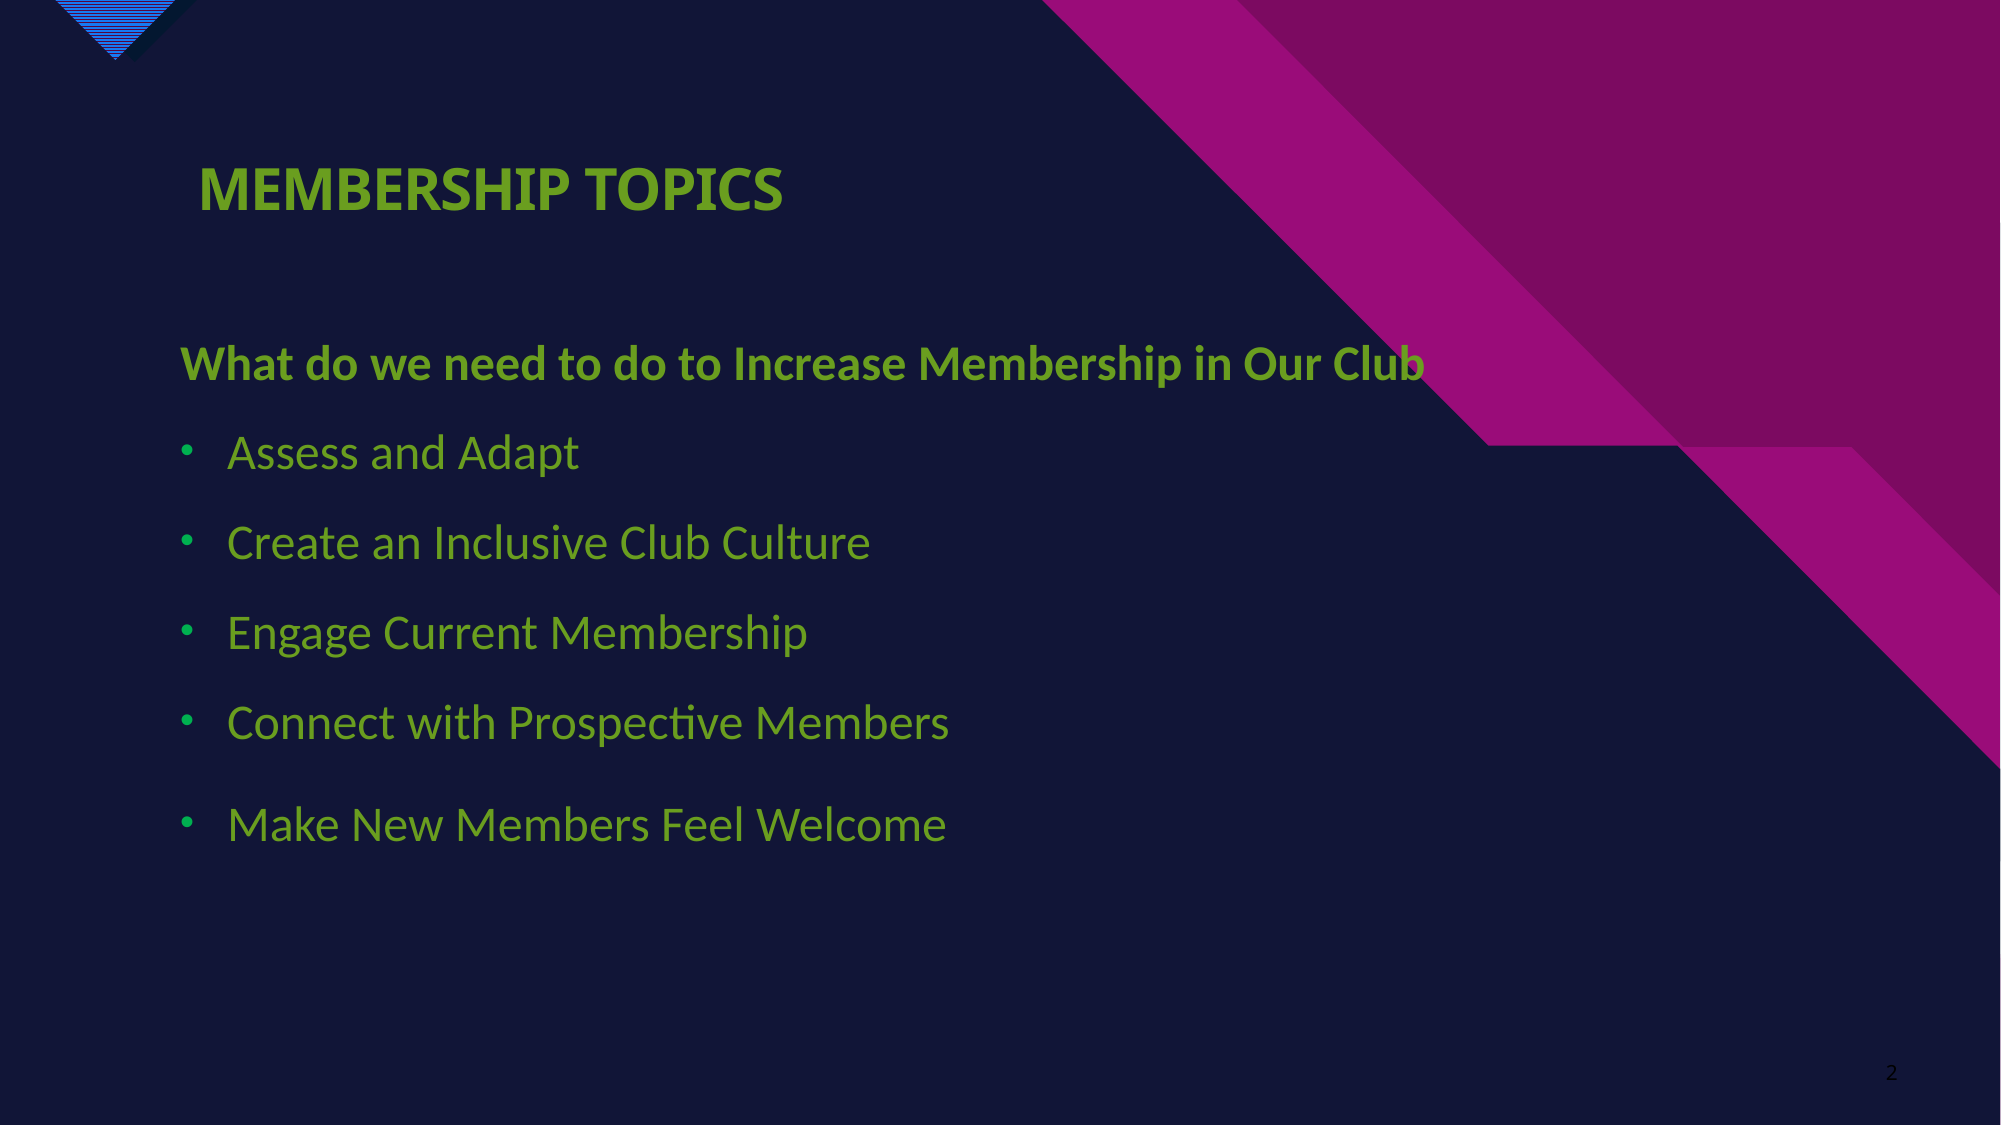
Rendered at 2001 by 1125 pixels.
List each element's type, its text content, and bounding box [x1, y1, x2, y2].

list What do we need to do to Increase Membership in Our Club Assess and Adapt Create an Inclusive Club Culture Engage Current Membership Connect with Prospective Members Make New Members Feel Welcome [165, 220, 1542, 952]
title Membership Topics [182, 144, 1051, 220]
slide_number 2 [1845, 1035, 1913, 1096]
